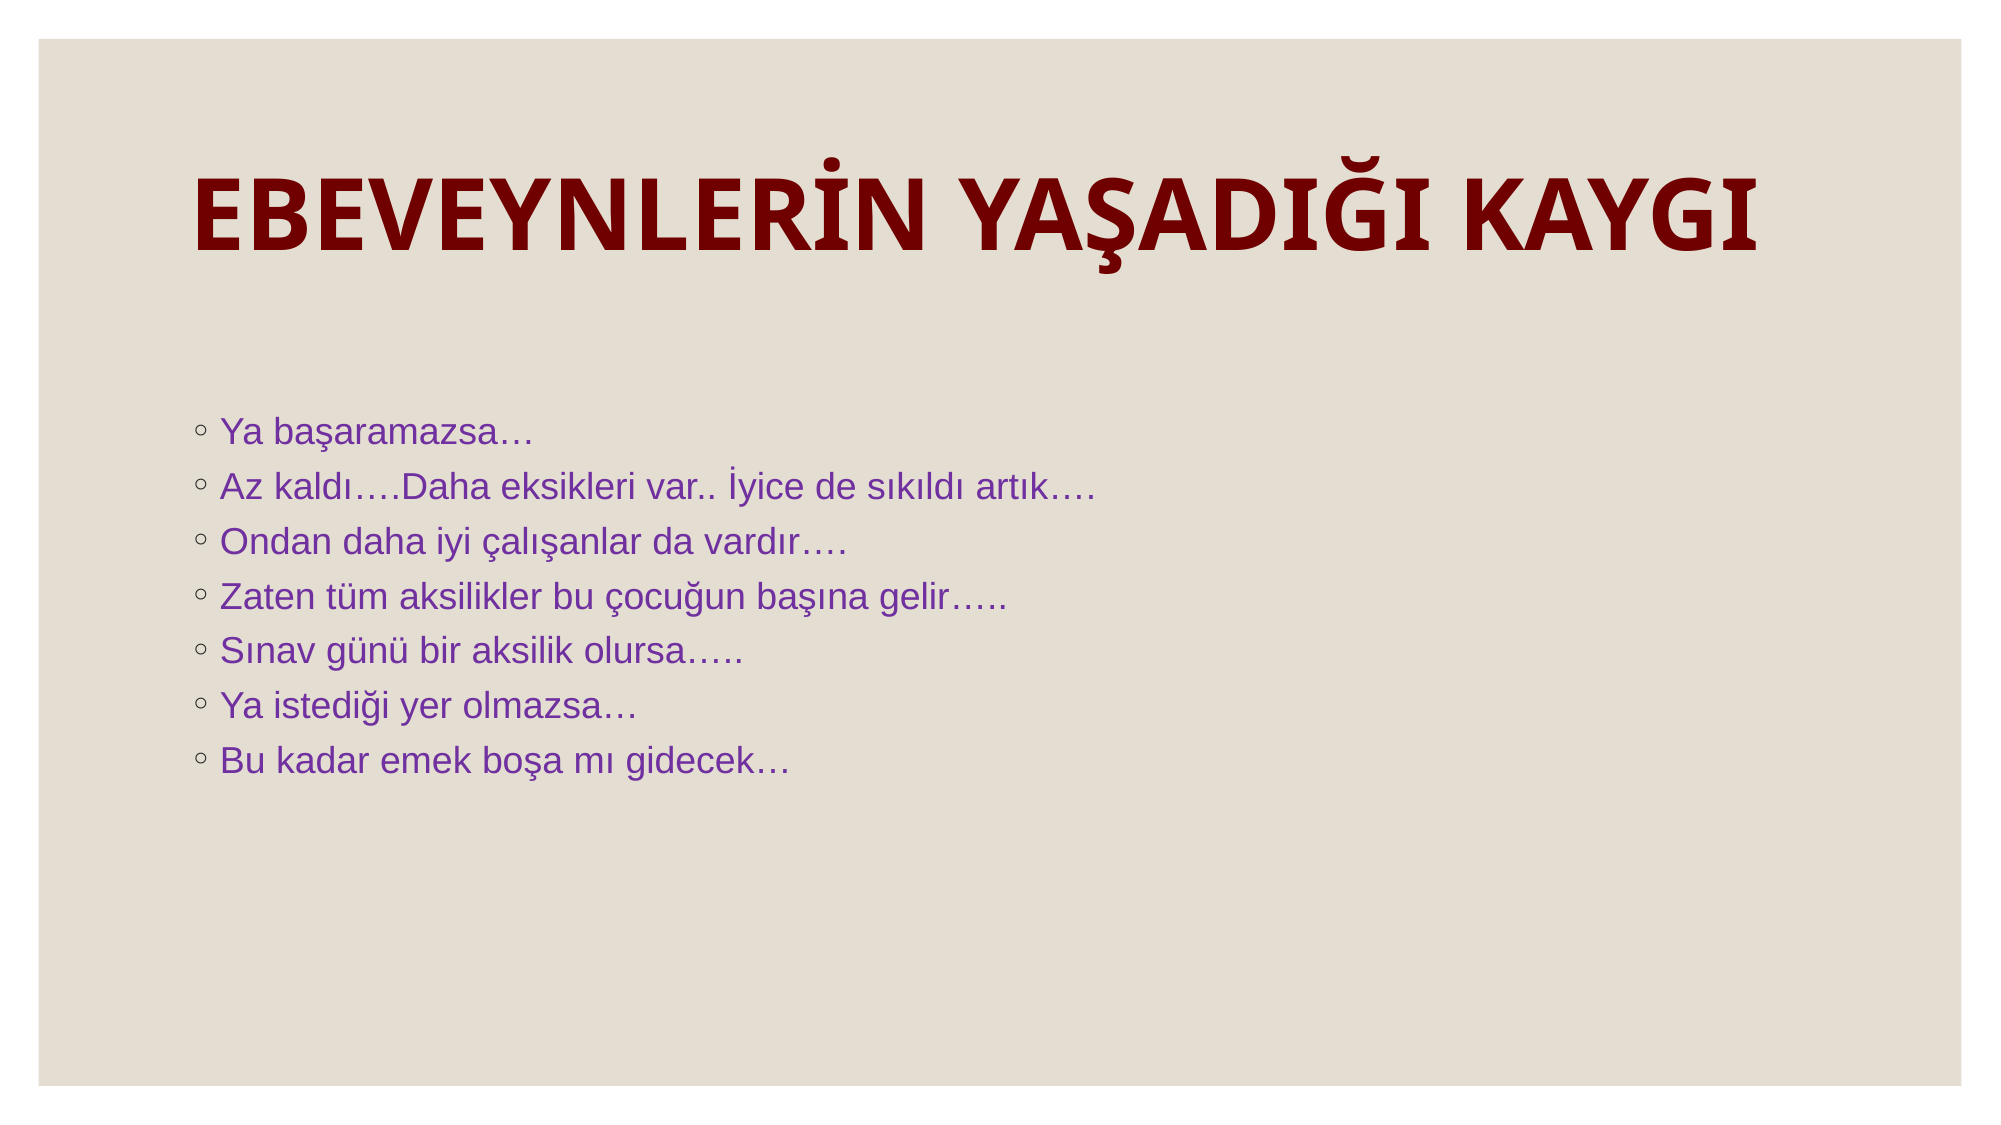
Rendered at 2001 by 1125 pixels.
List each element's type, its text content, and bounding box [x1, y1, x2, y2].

title EBEVEYNLERİN YAŞADIĞI KAYGI [174, 105, 1825, 331]
list Ya başaramazsa… Az kaldı….Daha eksikleri var.. İyice de sıkıldı artık…. Ondan daha iyi çalışanlar da vardır…. Zaten tüm aksilikler bu çocuğun başına gelir….. Sınav günü bir aksilik olursa….. Ya istediği yer olmazsa… Bu kadar emek boşa mı gidecek… [174, 345, 1825, 990]
